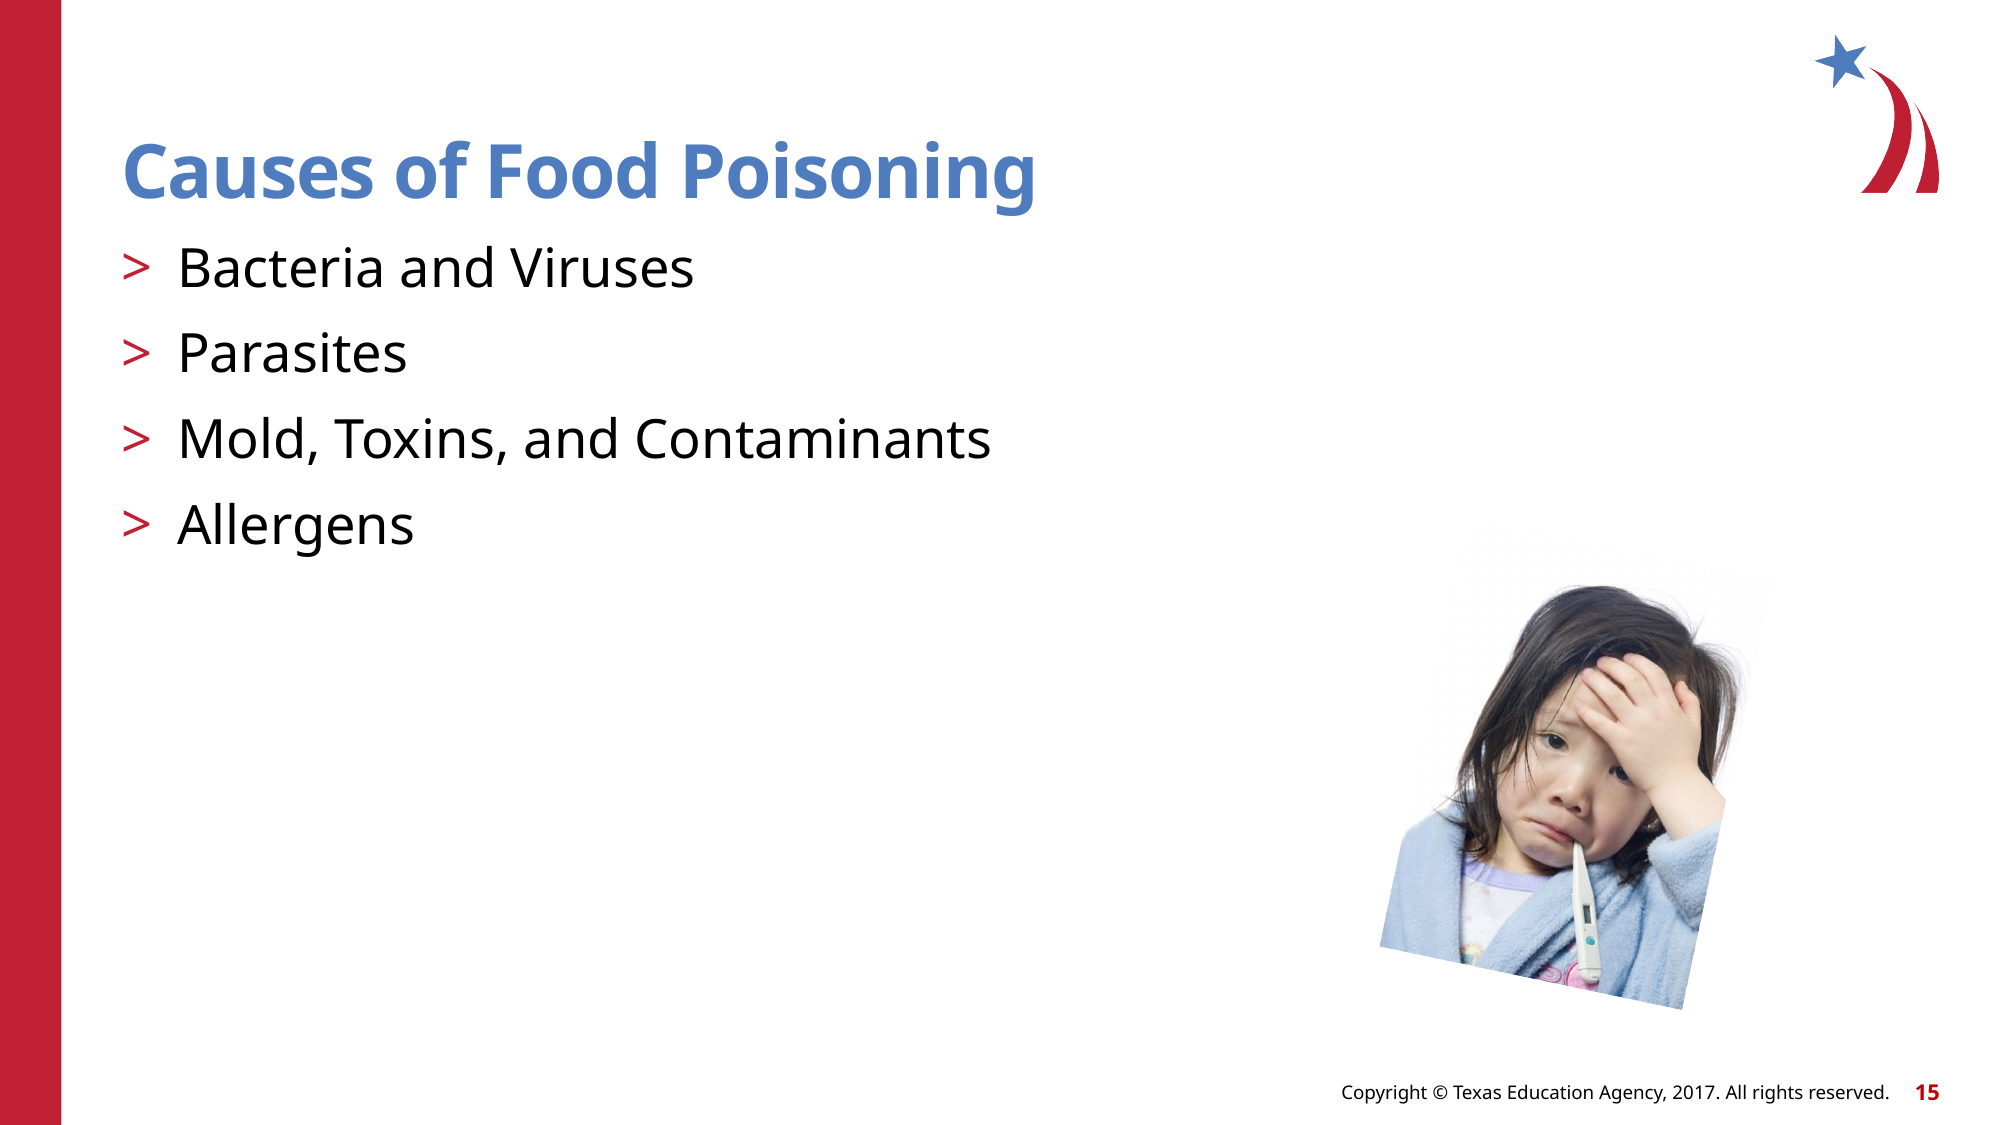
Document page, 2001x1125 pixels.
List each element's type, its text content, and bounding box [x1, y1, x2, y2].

text_box [1379, 519, 1772, 1010]
picture [1814, 34, 1939, 193]
text_box Causes of Food Poisoning [121, 71, 1772, 216]
list Bacteria and Viruses Parasites Mold, Toxins, and Contaminants Allergens [121, 233, 1000, 1010]
